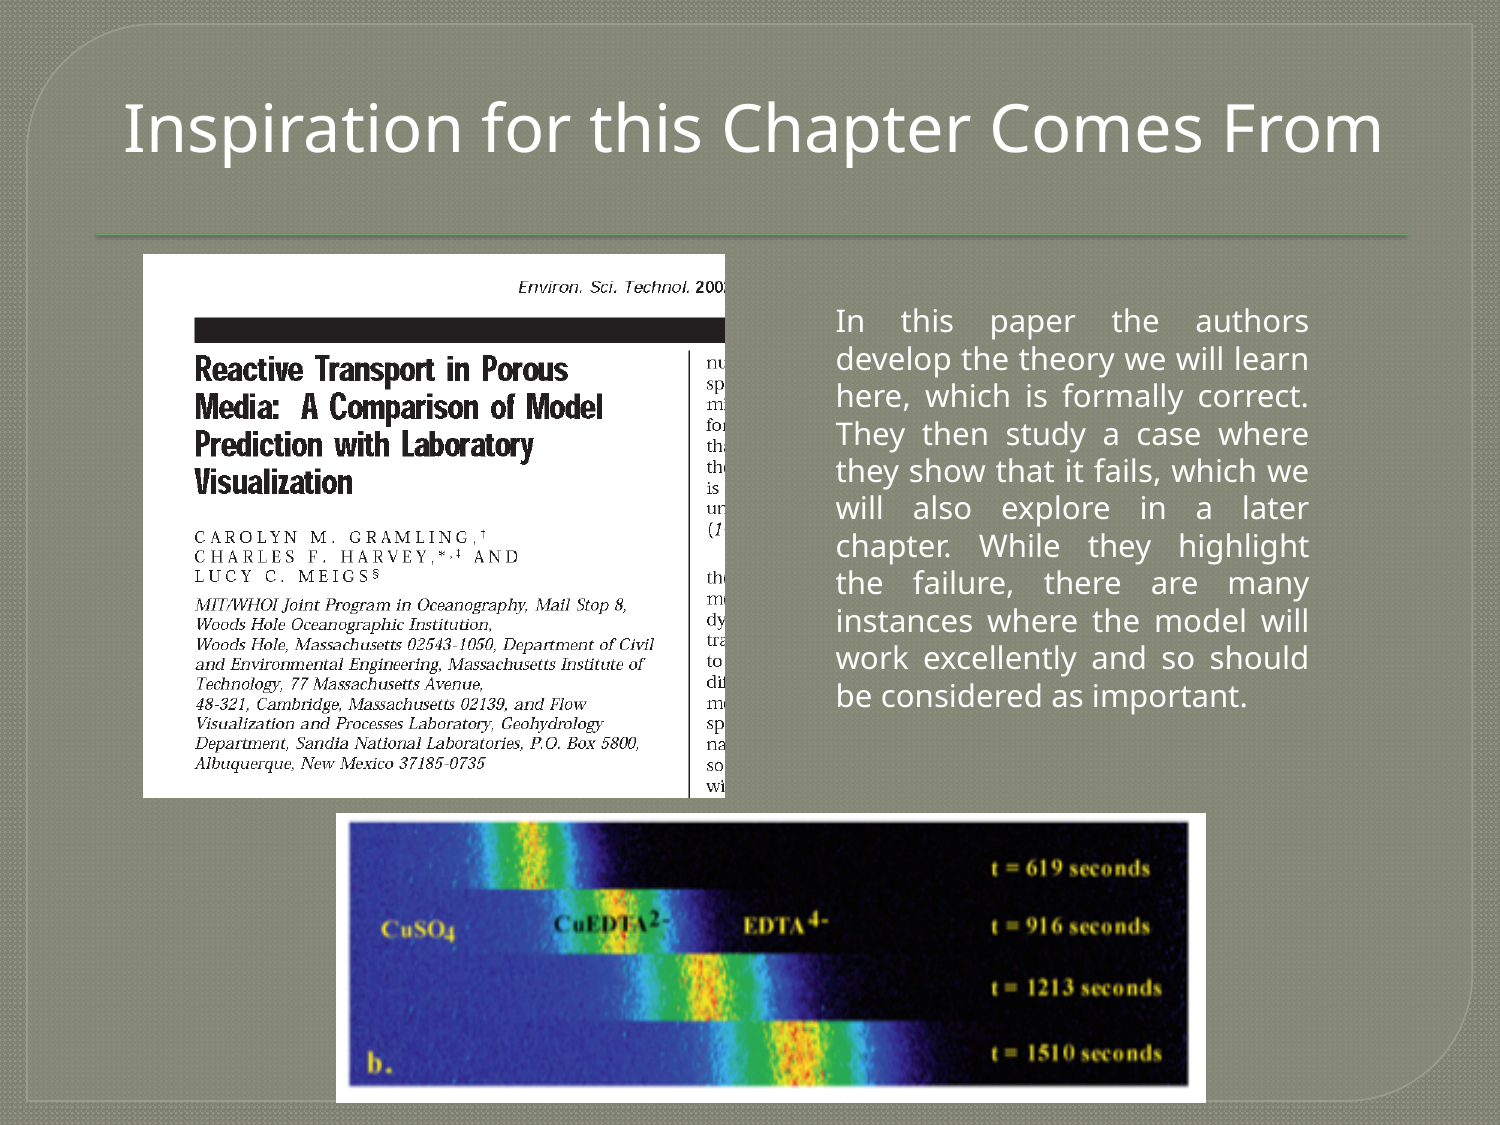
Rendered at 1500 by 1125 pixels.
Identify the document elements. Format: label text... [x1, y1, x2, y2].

text_box In this paper the authors develop the theory we will learn here, which is formally correct. They then study a case where they show that it fails, which we will also explore in a later chapter. While they highlight the failure, there are many instances where the model will work excellently and so should be considered as important. [820, 294, 1325, 721]
picture [336, 812, 1206, 1104]
text_box Inspiration for this Chapter Comes From [109, 78, 1402, 174]
picture [142, 254, 725, 798]
